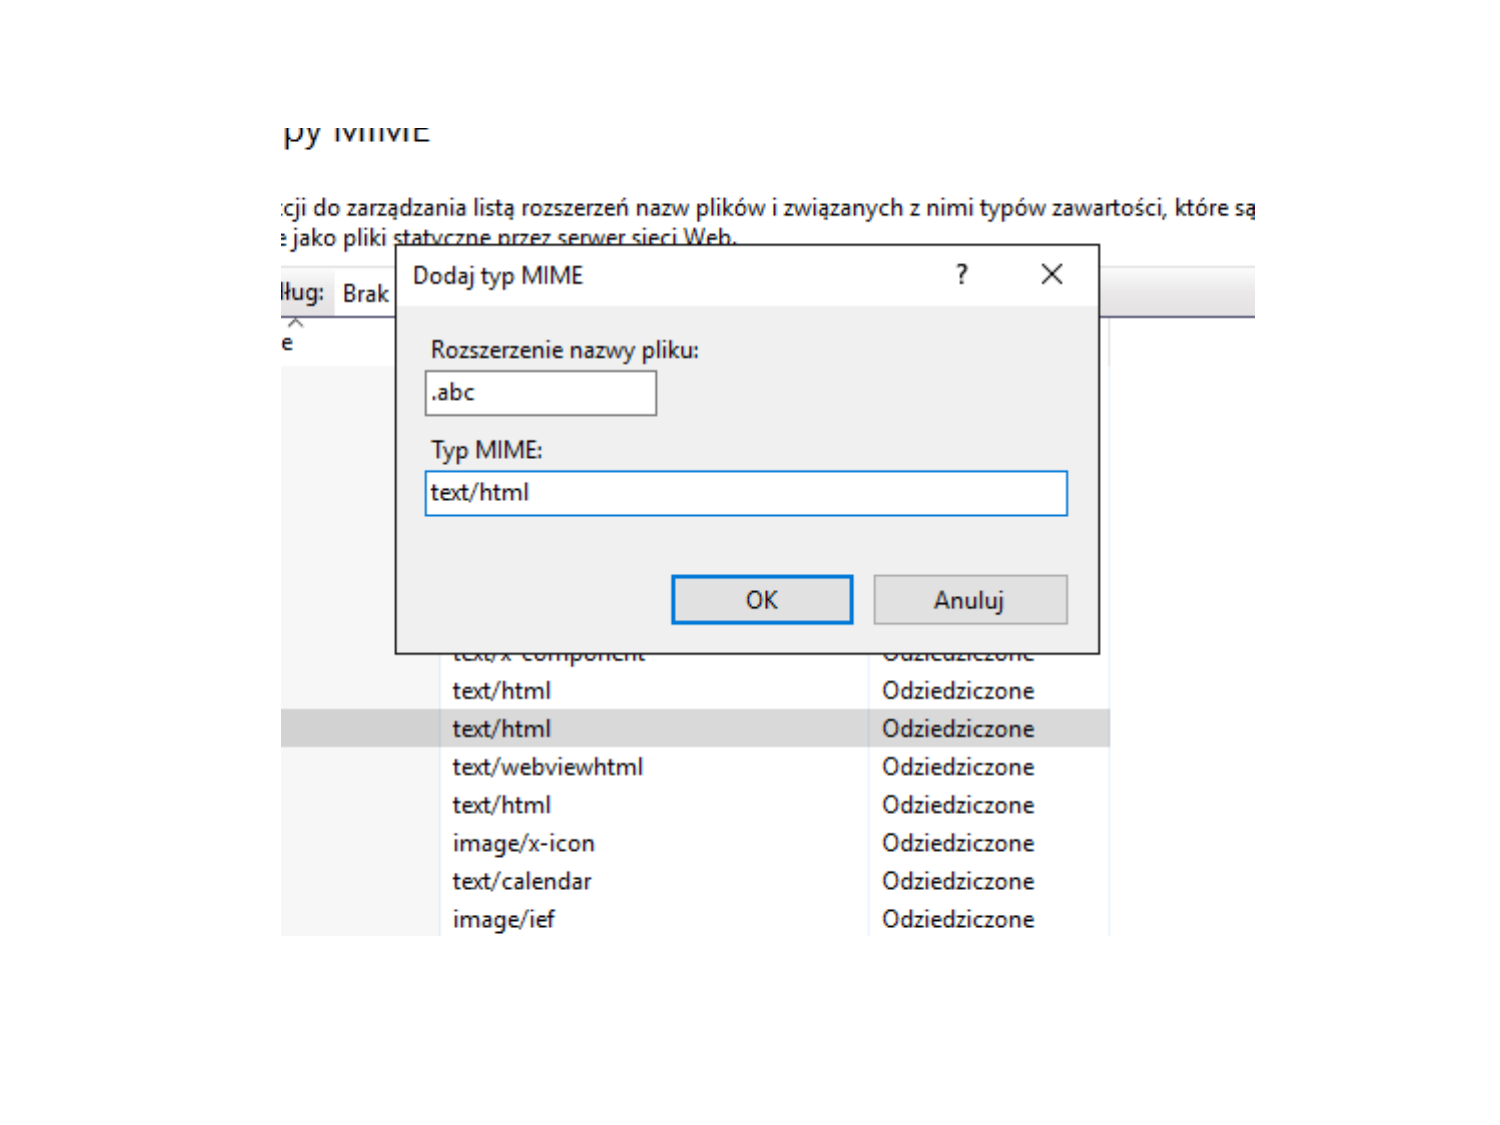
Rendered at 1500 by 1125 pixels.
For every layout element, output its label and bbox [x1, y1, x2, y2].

picture [280, 128, 1255, 936]
